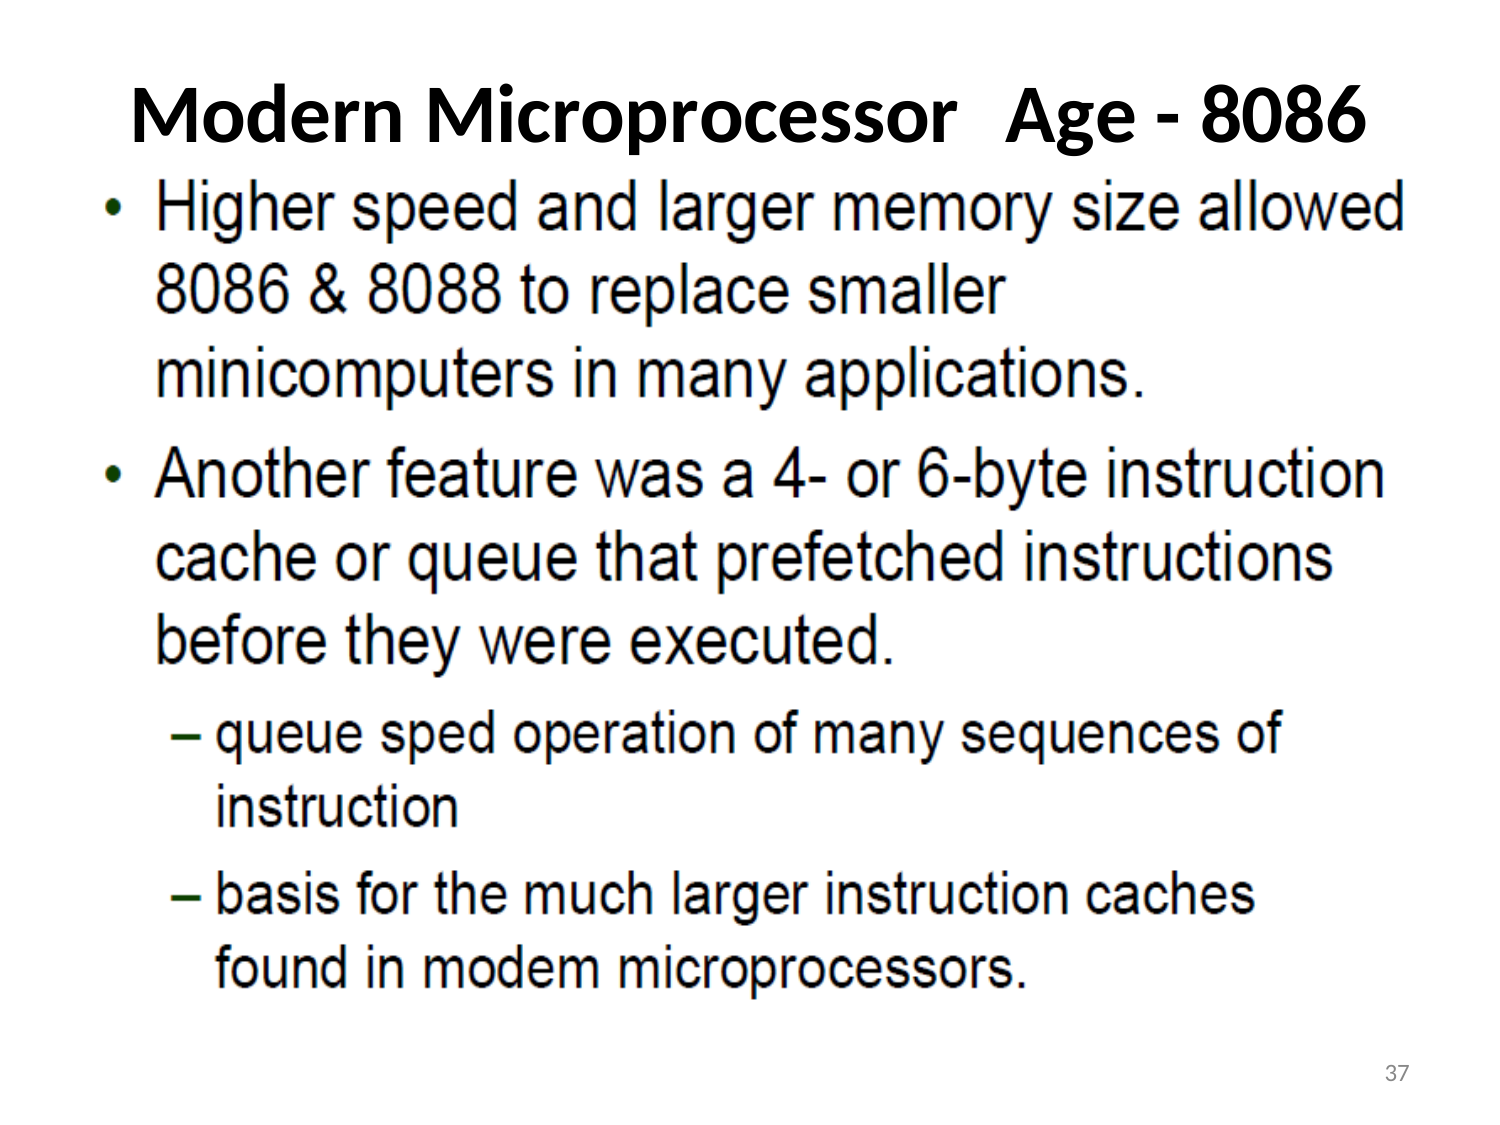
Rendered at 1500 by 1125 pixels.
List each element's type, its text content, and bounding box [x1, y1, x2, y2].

slide_number 37 [1367, 1056, 1415, 1090]
text_box Modern Microprocessor Age - 8086 [127, 59, 1369, 166]
text_box [99, 174, 1413, 1013]
